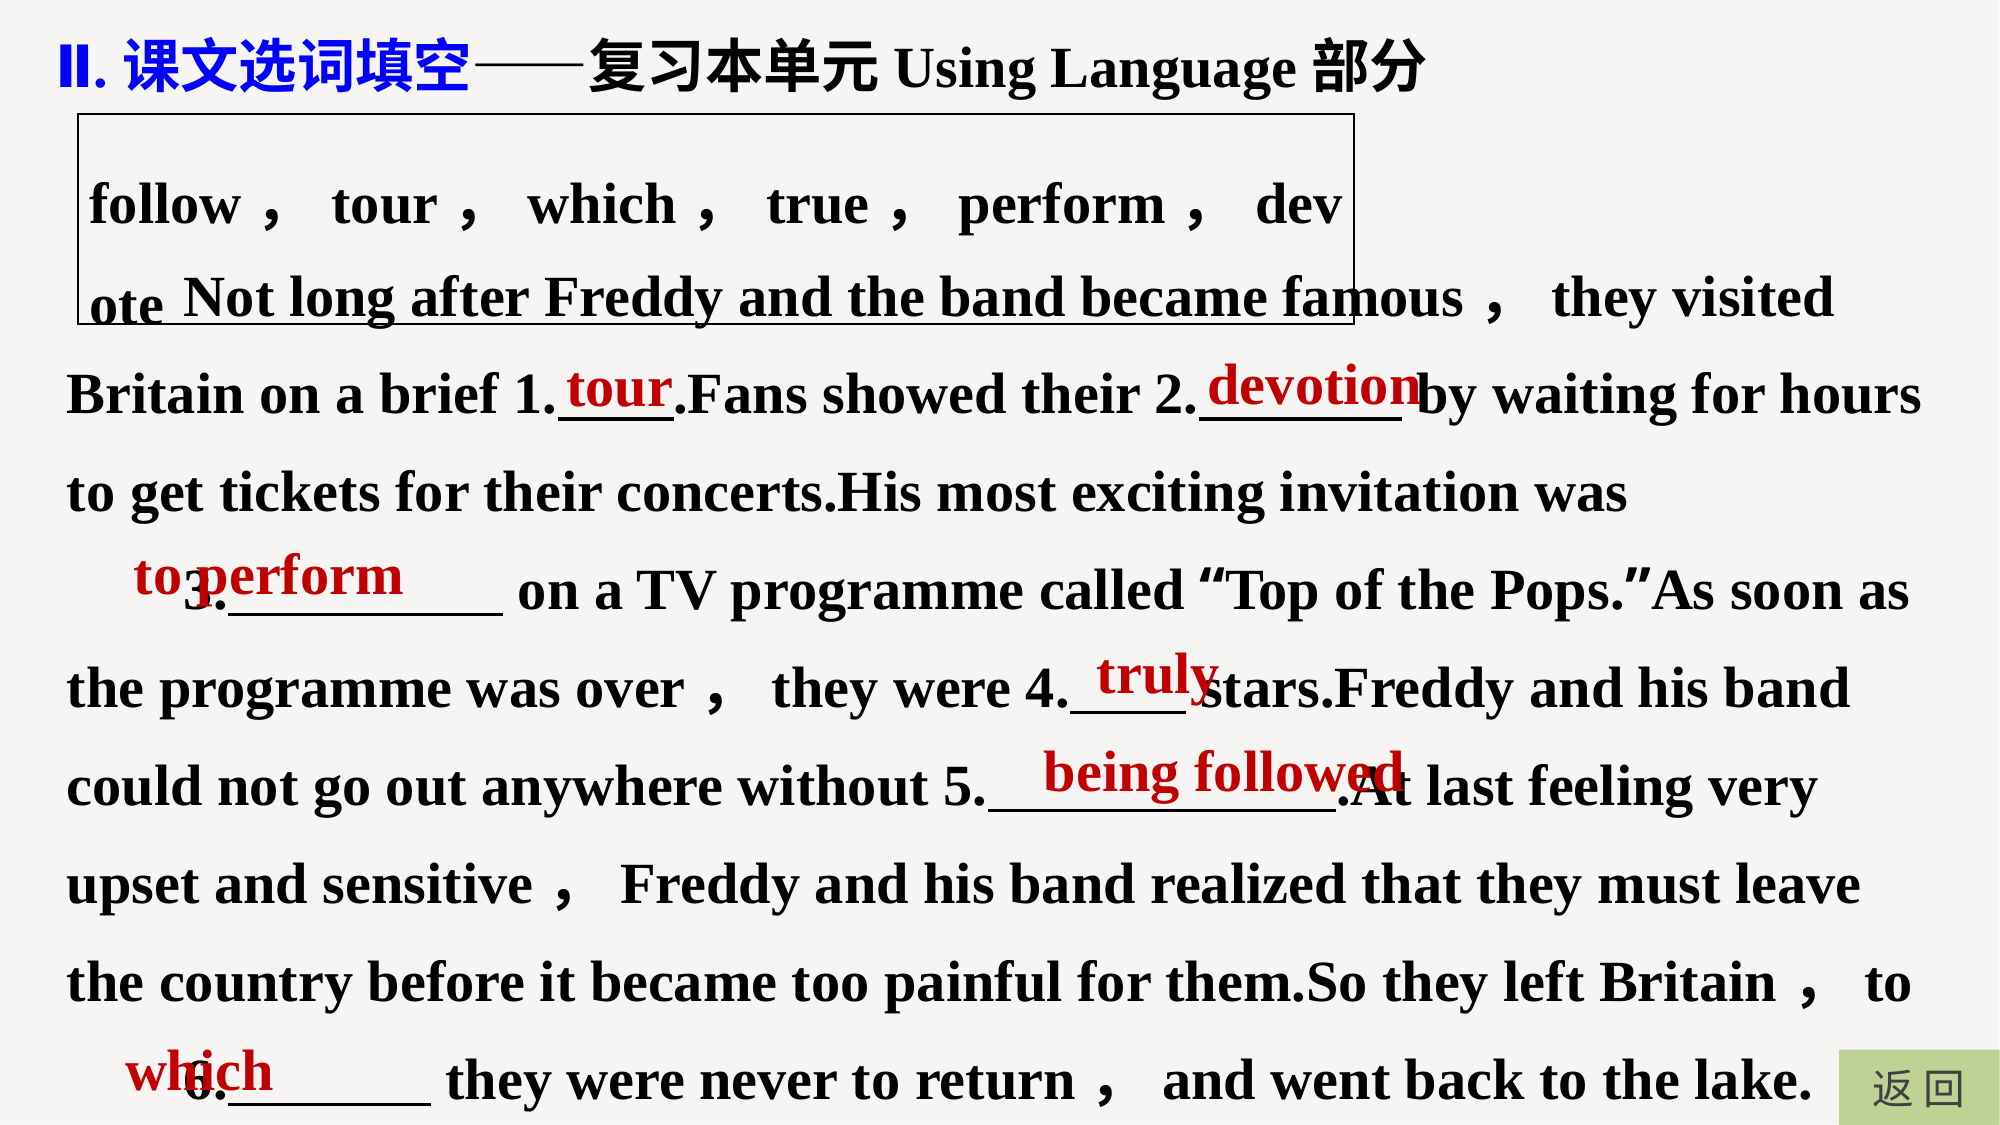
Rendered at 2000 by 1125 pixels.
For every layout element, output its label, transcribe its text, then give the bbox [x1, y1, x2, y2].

text_box being followed [1029, 725, 1421, 810]
text_box Not long after Freddy and the band became famous，they visited Britain on a brief 1. .Fans showed their 2. by waiting for hours to get tickets for their concerts.His most exciting invitation was 3. on a TV programme called “Top of the Pops.”As soon as the programme was over，they were 4. stars.Freddy and his band could not go out anywhere without 5. .At last feeling very upset and sensitive，Freddy and his band realized that they must leave the country before it became too painful for them.So they left Britain，to 6. they were never to return，and went back to the lake. [46, 219, 1957, 1122]
table_header follow，tour，which，true，perform，devote [79, 115, 1353, 323]
text_box 返 回 [1839, 1049, 2000, 1125]
text_box Ⅱ.课文选词填空——复习本单元Using Language部分 [46, 0, 1920, 110]
text_box to perform [119, 529, 419, 614]
text_box tour [551, 340, 689, 426]
text_box truly [1082, 627, 1236, 713]
text_box which [110, 1025, 289, 1110]
text_box devotion [1192, 338, 1437, 424]
